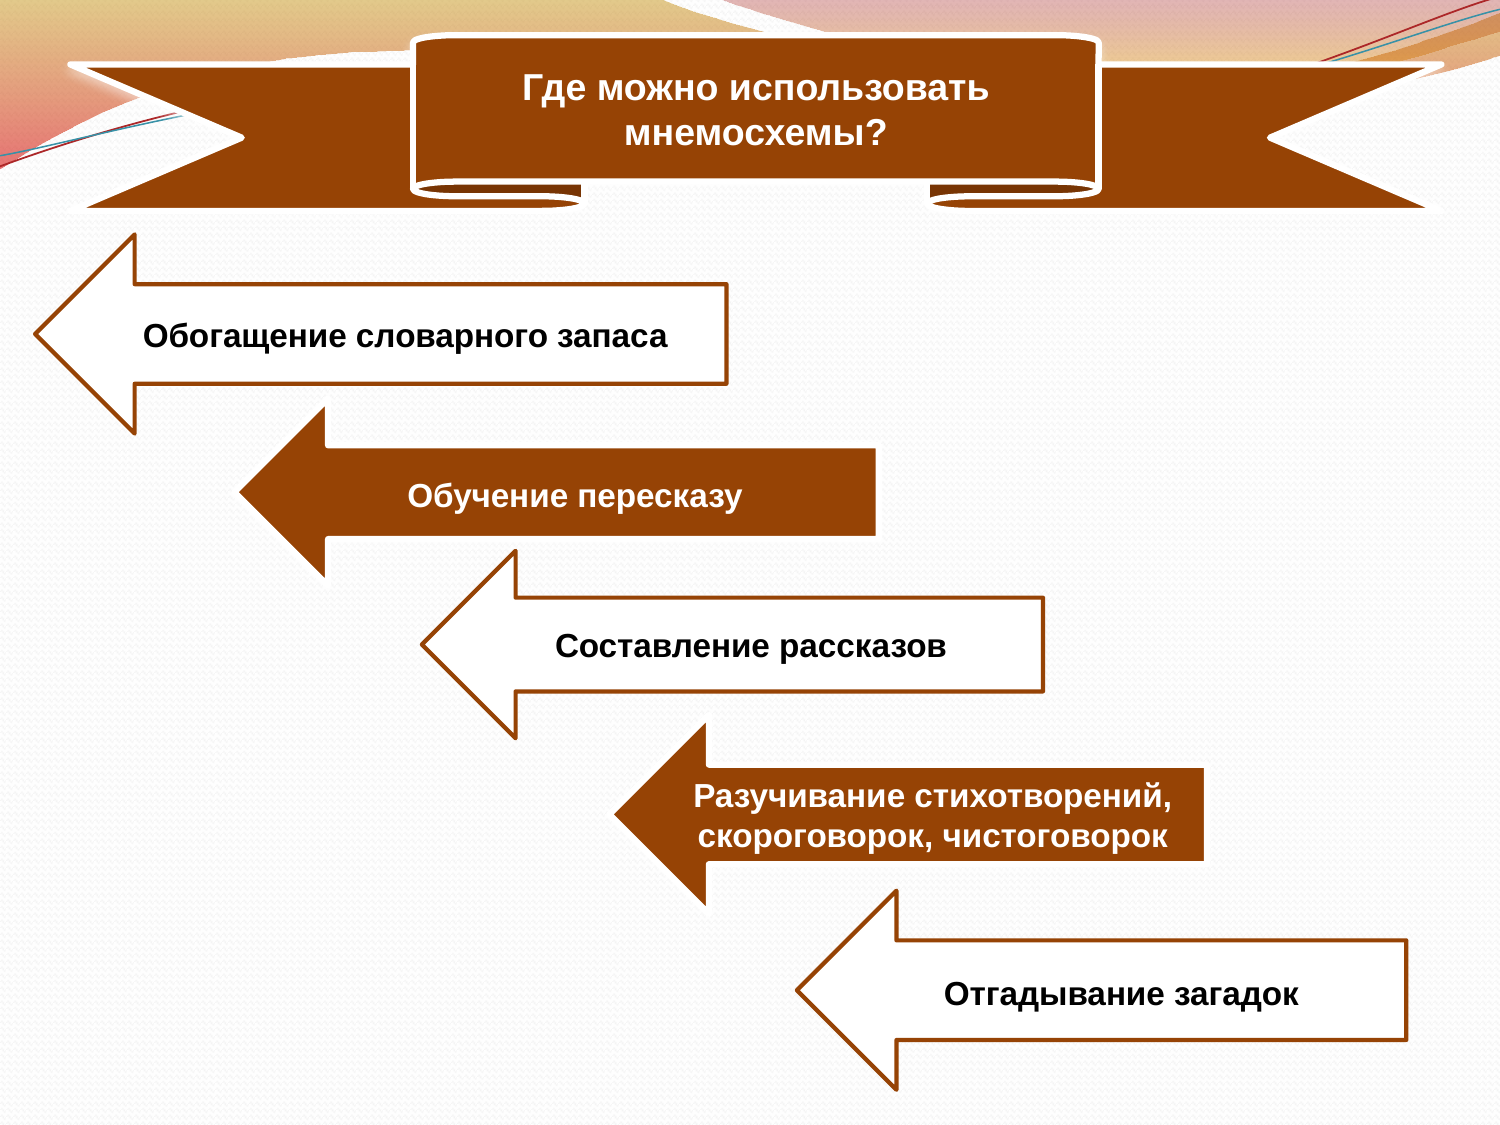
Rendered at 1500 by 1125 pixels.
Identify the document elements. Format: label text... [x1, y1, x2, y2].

text_box Отгадывание загадок [794, 888, 1409, 1092]
text_box Обучение пересказу [231, 395, 882, 589]
text_box Составление рассказов [419, 548, 1046, 741]
text_box Где можно использовать мнемосхемы? [67, 32, 1445, 215]
text_box Обогащение словарного запаса [32, 232, 729, 436]
text_box Разучивание стихотворений, скороговорок, чистоговорок [606, 711, 1211, 917]
